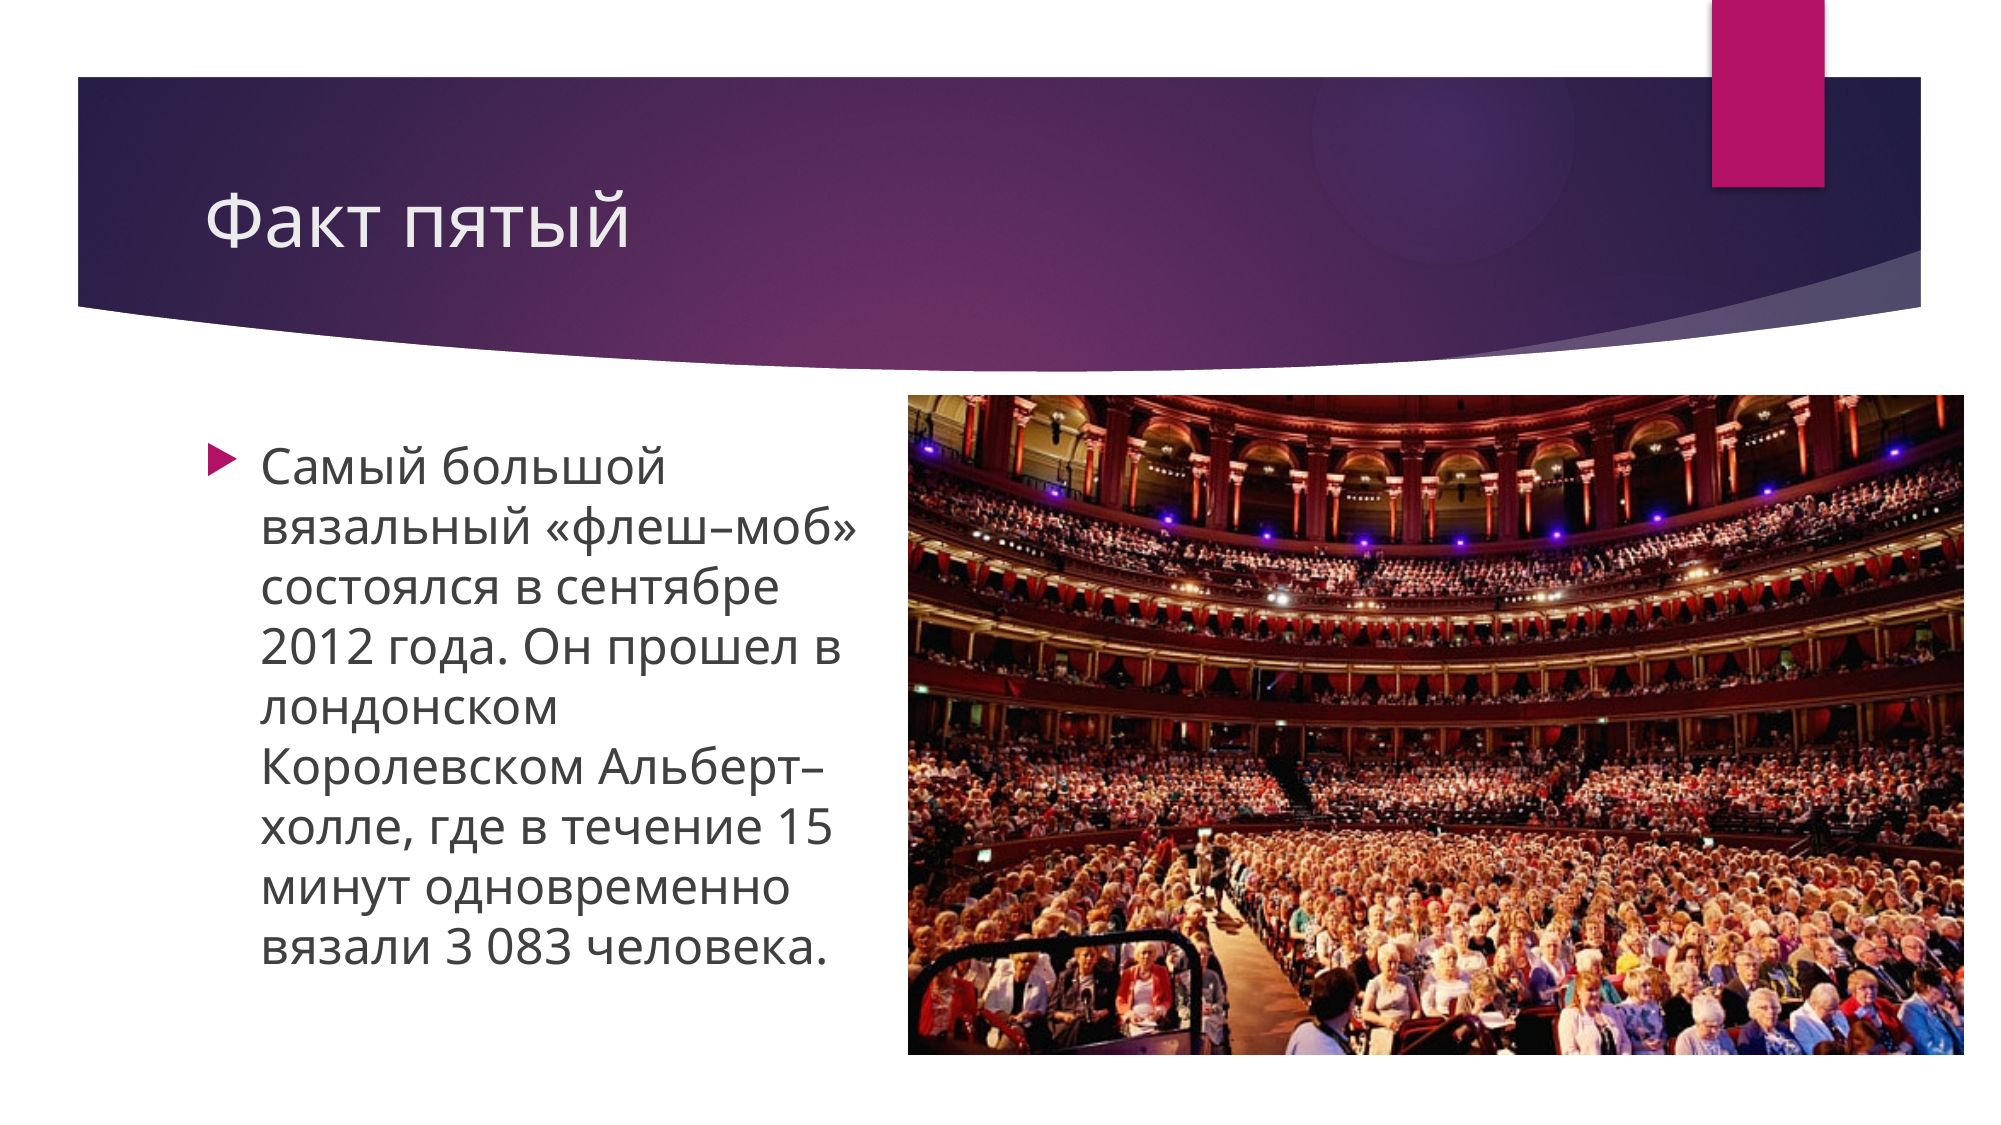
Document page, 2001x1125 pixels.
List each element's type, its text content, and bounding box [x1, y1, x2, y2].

list Самый большой вязальный «флеш–моб» состоялся в сентябре 2012 года. Он прошел в лондонском Королевском Альберт–холле, где в течение 15 минут одновременно вязали 3 083 человека. [189, 427, 884, 988]
title Факт пятый [189, 159, 1627, 276]
picture [907, 394, 1965, 1055]
